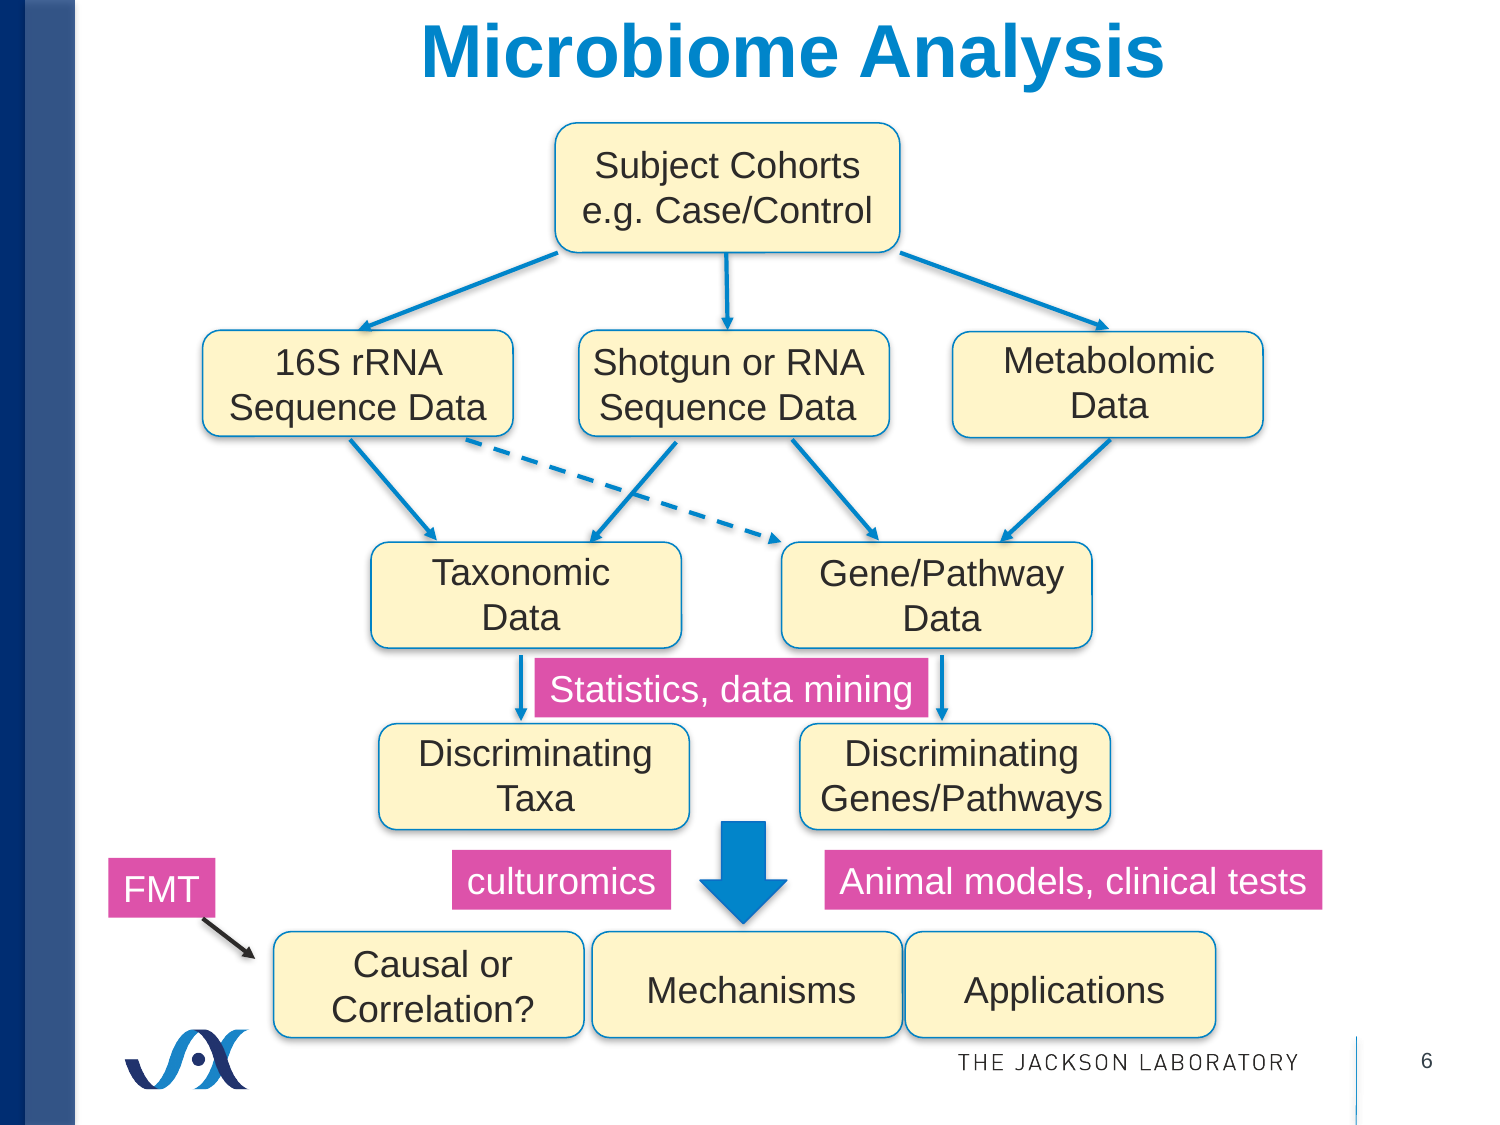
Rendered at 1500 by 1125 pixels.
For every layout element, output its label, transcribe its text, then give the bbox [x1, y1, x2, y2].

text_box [791, 439, 880, 541]
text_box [576, 329, 890, 437]
text_box [699, 821, 788, 925]
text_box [378, 721, 690, 830]
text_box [799, 721, 1122, 830]
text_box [370, 540, 682, 649]
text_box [202, 329, 514, 437]
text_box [999, 439, 1111, 543]
title Microbiome Analysis [154, 0, 1448, 113]
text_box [349, 439, 438, 541]
text_box FMT [108, 857, 216, 918]
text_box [273, 931, 585, 1039]
picture [957, 1051, 1097, 1076]
text_box Animal models, clinical tests [824, 849, 1323, 910]
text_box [554, 122, 901, 253]
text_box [899, 252, 1110, 330]
text_box culturomics [452, 849, 672, 910]
picture [110, 1011, 268, 1106]
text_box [904, 931, 1216, 1038]
slide_number 6 [1097, 1030, 1448, 1091]
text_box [465, 439, 782, 543]
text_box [202, 918, 256, 960]
text_box Statistics, data mining [534, 657, 929, 718]
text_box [591, 931, 902, 1038]
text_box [952, 328, 1264, 438]
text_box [357, 252, 559, 331]
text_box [781, 541, 1093, 649]
